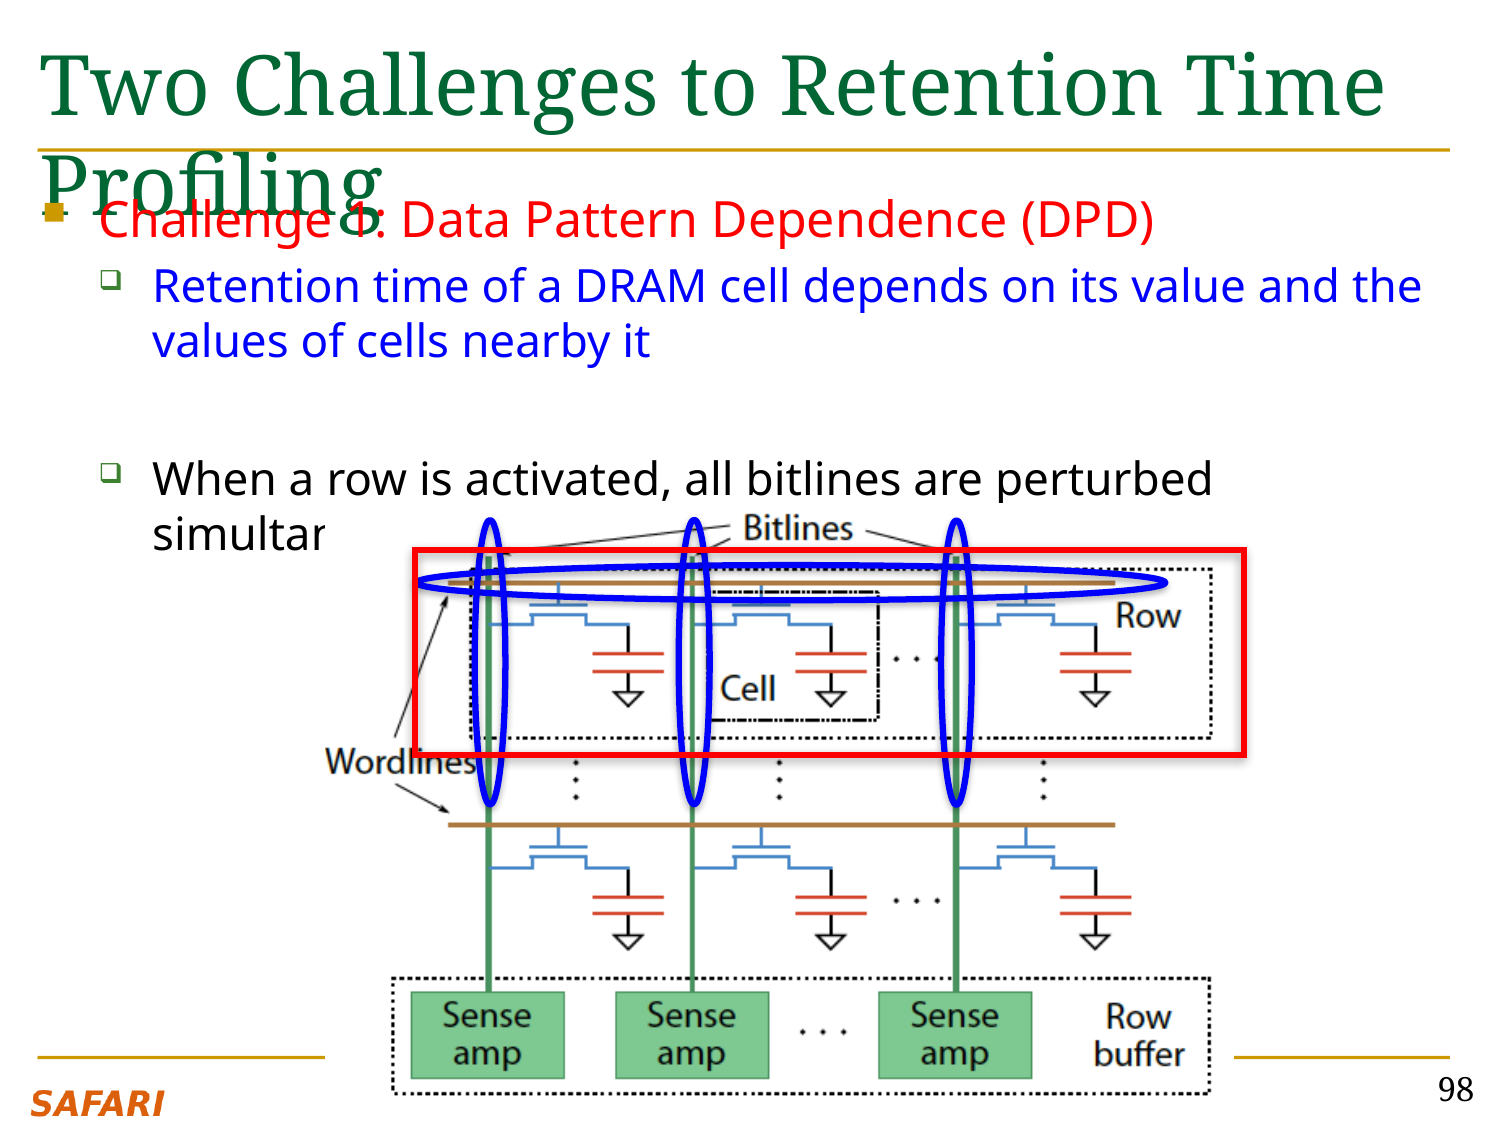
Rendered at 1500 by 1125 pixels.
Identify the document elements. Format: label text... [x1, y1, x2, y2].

picture [325, 503, 1234, 1108]
text_box [1238, 549, 1244, 755]
picture [29, 1083, 169, 1124]
title Two Challenges to Retention Time Profiling [24, 24, 1500, 170]
list Challenge 1: Data Pattern Dependence (DPD) Retention time of a DRAM cell depends on its value and the values of cells nearby it When a row is activated, all bitlines are perturbed simultaneously [27, 179, 1500, 1025]
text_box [1235, 553, 1248, 1025]
slide_number 98 [1139, 1045, 1490, 1121]
